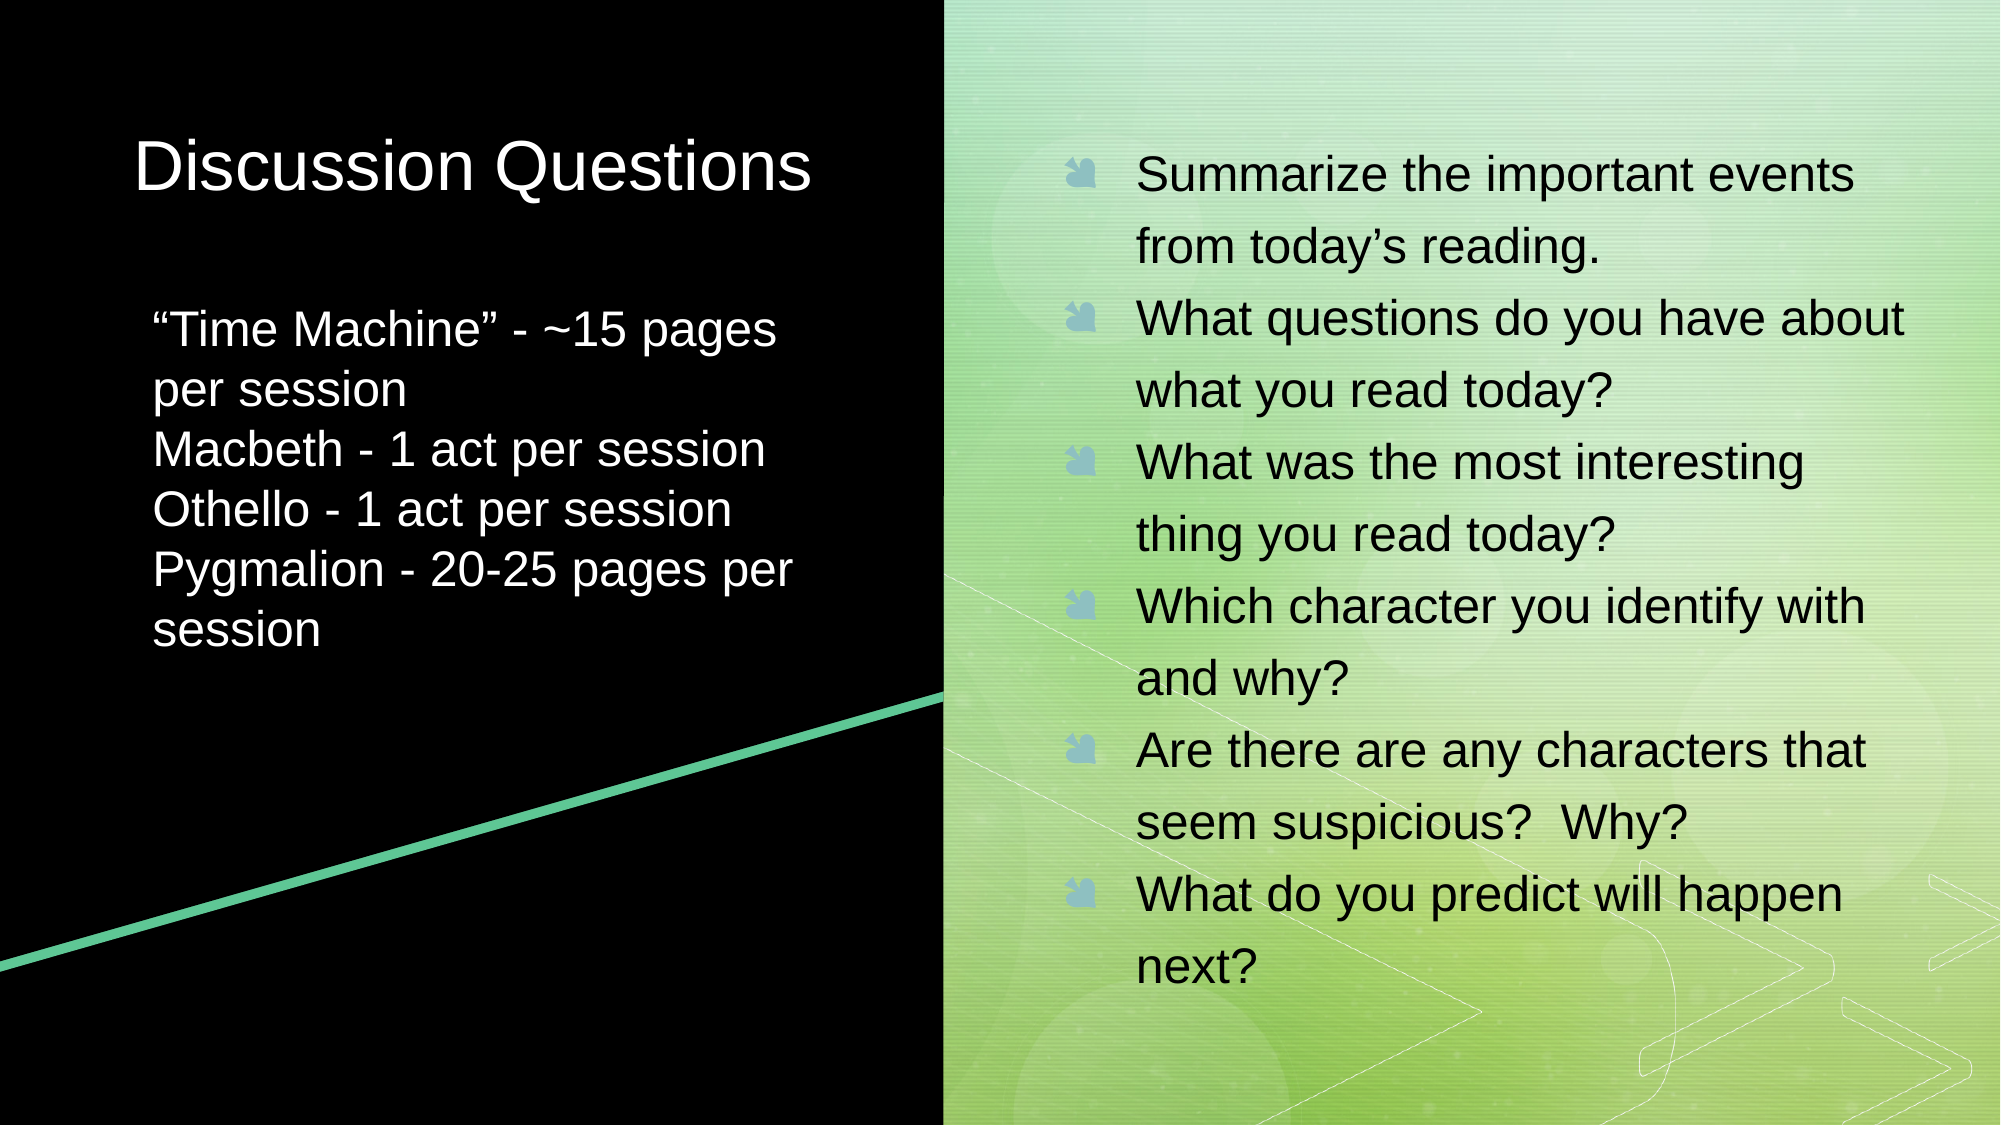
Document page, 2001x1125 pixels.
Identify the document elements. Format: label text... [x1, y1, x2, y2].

text_box “Time Machine” - ~15 pages per session Macbeth - 1 act per session Othello - 1 act per session Pygmalion - 20-25 pages per session [132, 276, 815, 492]
list Summarize the important events from today’s reading. What questions do you have about what you read today? What was the most interesting thing you read today? Which character you identify with and why? Are there are any characters that seem suspicious? Why? What do you predict will happen next? [1015, 109, 1928, 1006]
picture [944, 0, 2001, 1125]
title Discussion Questions [68, 109, 879, 659]
